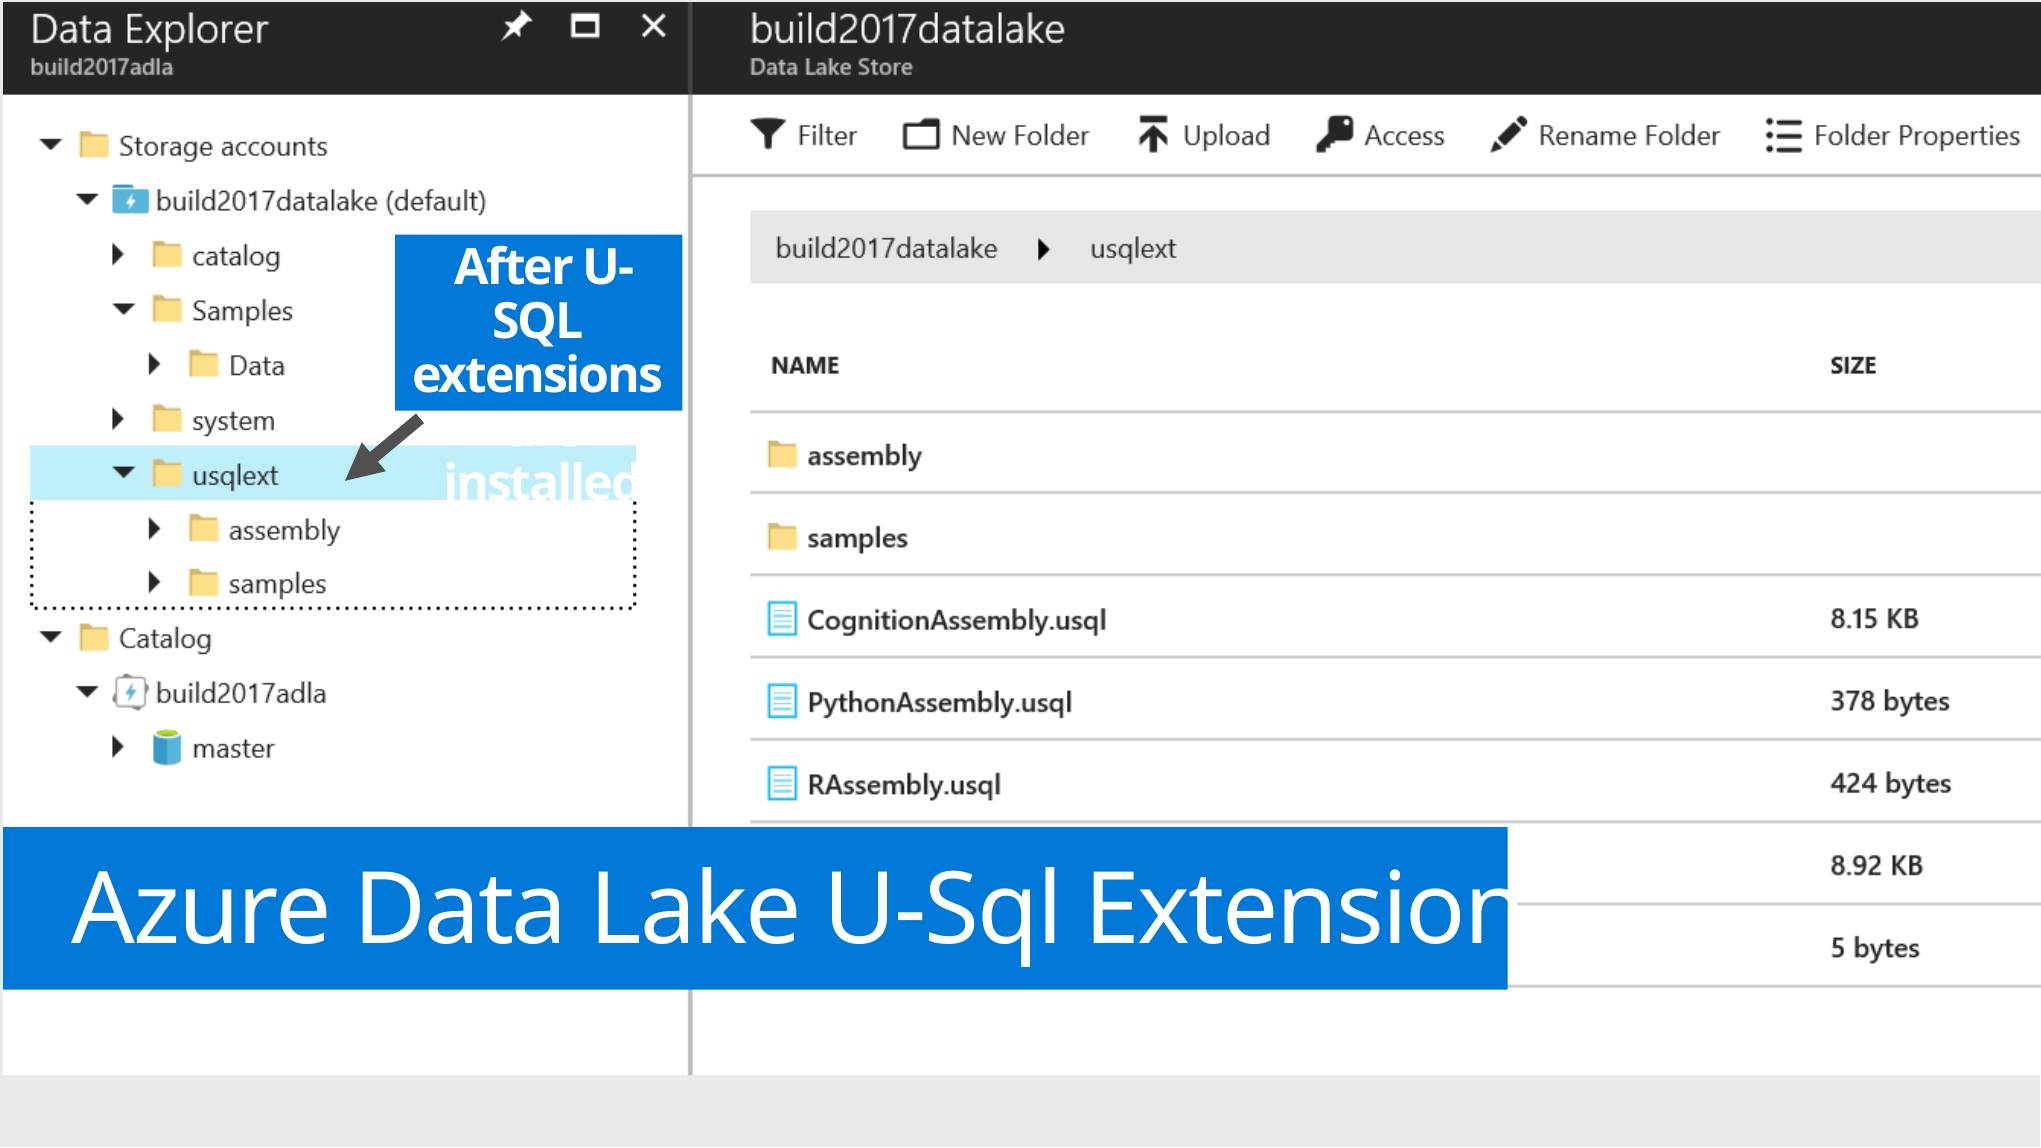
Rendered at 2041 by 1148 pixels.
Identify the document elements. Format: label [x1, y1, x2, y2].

picture [2, 2, 2041, 1075]
text_box [344, 418, 421, 482]
